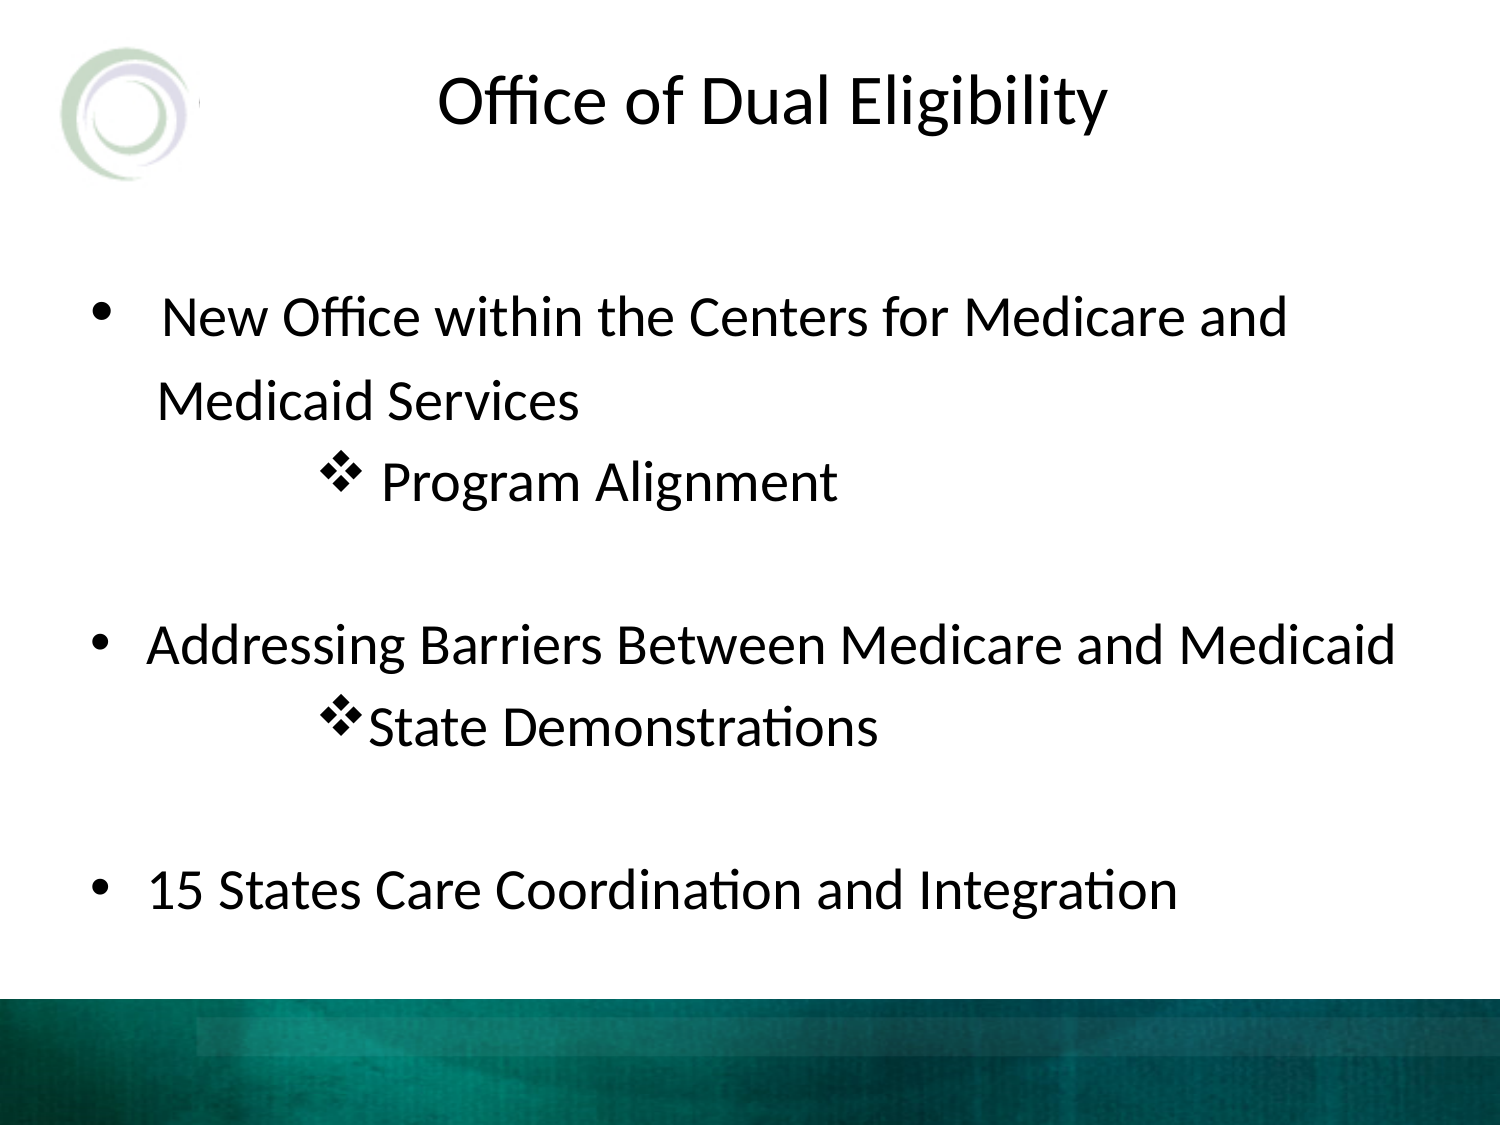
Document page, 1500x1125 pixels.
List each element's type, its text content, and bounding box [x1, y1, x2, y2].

picture [0, 999, 1500, 1125]
list New Office within the Centers for Medicare and Medicaid Services Program Alignment Addressing Barriers Between Medicare and Medicaid State Demonstrations 15 States Care Coordination and Integration [75, 262, 1425, 998]
picture [49, 37, 201, 211]
title Office of Dual Eligibility [75, 45, 1425, 233]
